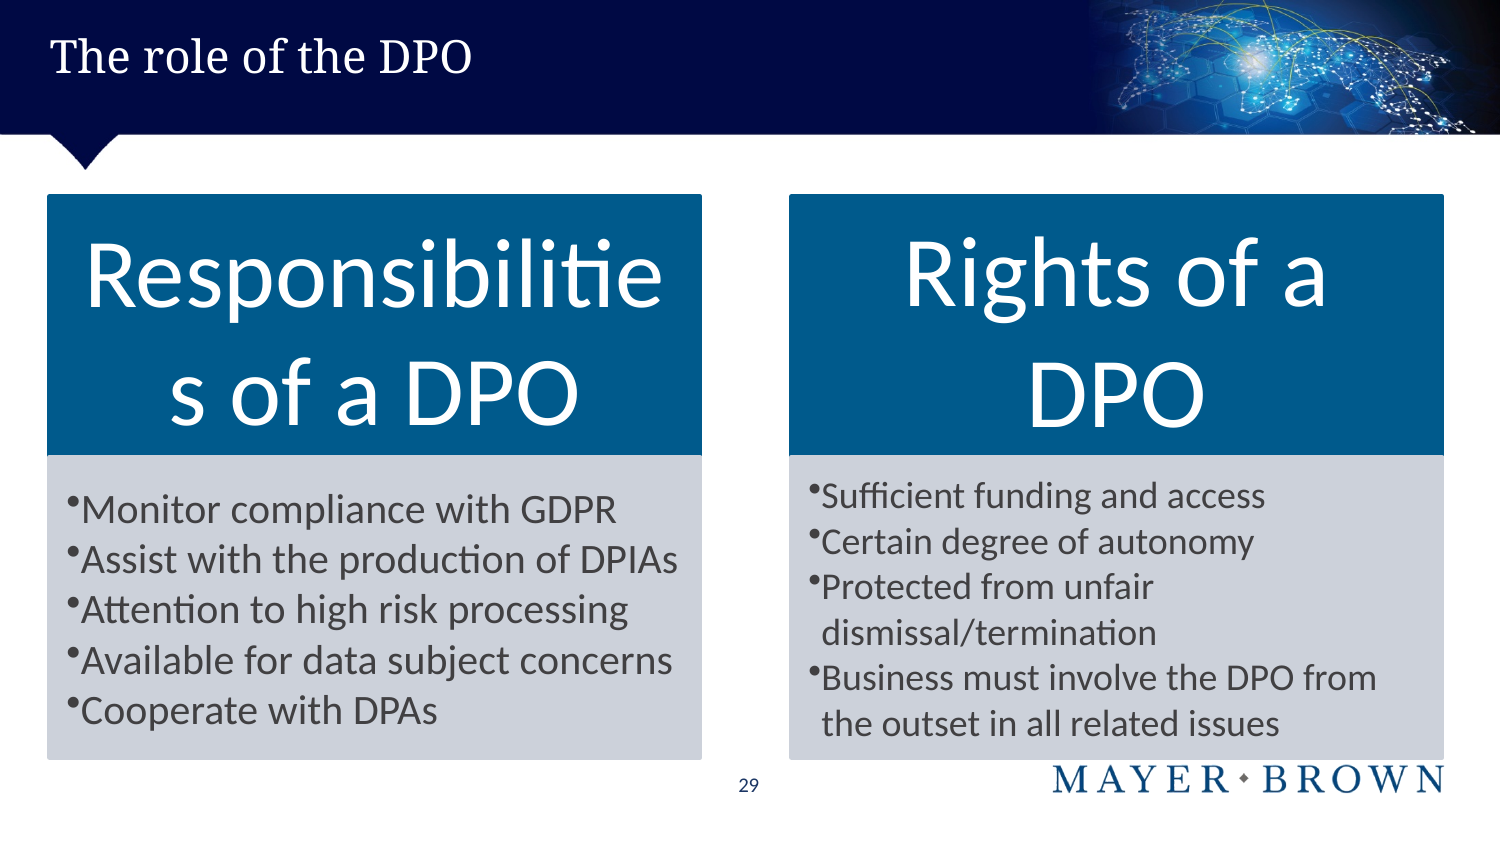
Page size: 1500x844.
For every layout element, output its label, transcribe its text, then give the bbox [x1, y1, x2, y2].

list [49, 196, 1443, 758]
picture [0, 0, 1500, 170]
slide_number 29 [673, 774, 824, 795]
picture [1026, 737, 1472, 820]
title The role of the DPO [49, 28, 1112, 128]
